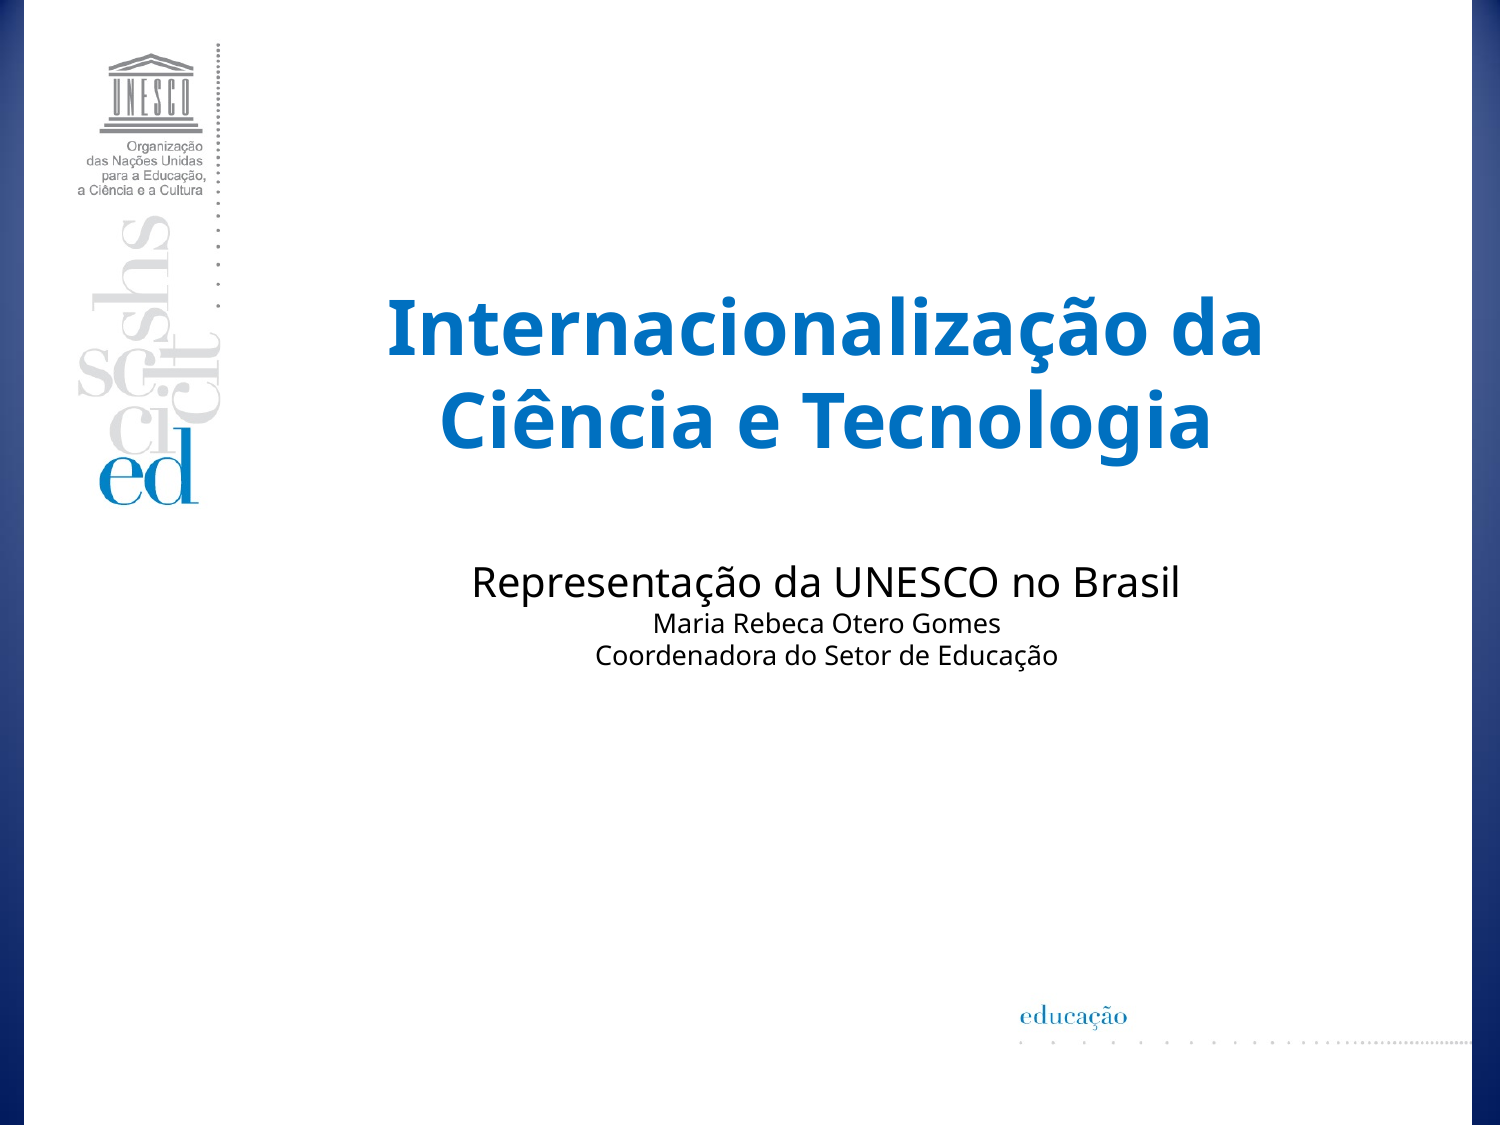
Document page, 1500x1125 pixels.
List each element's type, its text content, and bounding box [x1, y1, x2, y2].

title Internacionalização da Ciência e Tecnologia Representação da UNESCO no Brasil Maria Rebeca Otero Gomes Coordenadora do Setor de Educação [301, 278, 1353, 858]
picture [0, 0, 1500, 1125]
